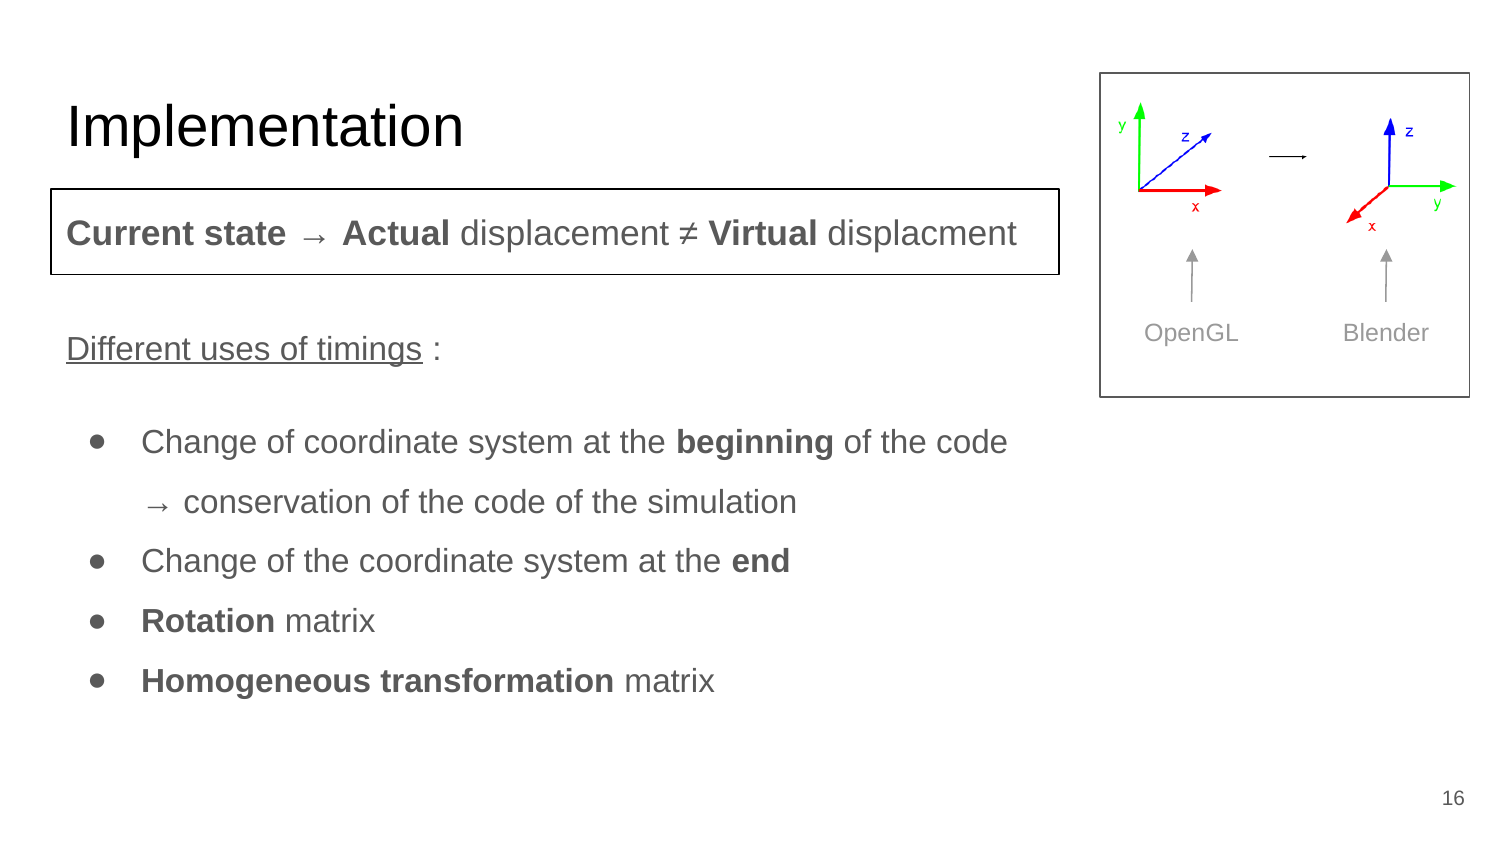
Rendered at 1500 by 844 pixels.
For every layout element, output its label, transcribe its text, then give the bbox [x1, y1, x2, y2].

picture [1110, 99, 1481, 243]
text_box Blender [1470, 301, 1480, 355]
list Current state → Actual displacement ≠ Virtual displacment [51, 189, 1059, 275]
slide_number ‹#› [1389, 764, 1480, 830]
list Different uses of timings : Change of coordinate system at the beginning of the code → conservation of the code of the simulation Change of the coordinate system at the end Rotation matrix Homogeneous transformation matrix [51, 305, 1059, 749]
title Implementation [51, 72, 940, 167]
text_box [1100, 72, 1470, 397]
